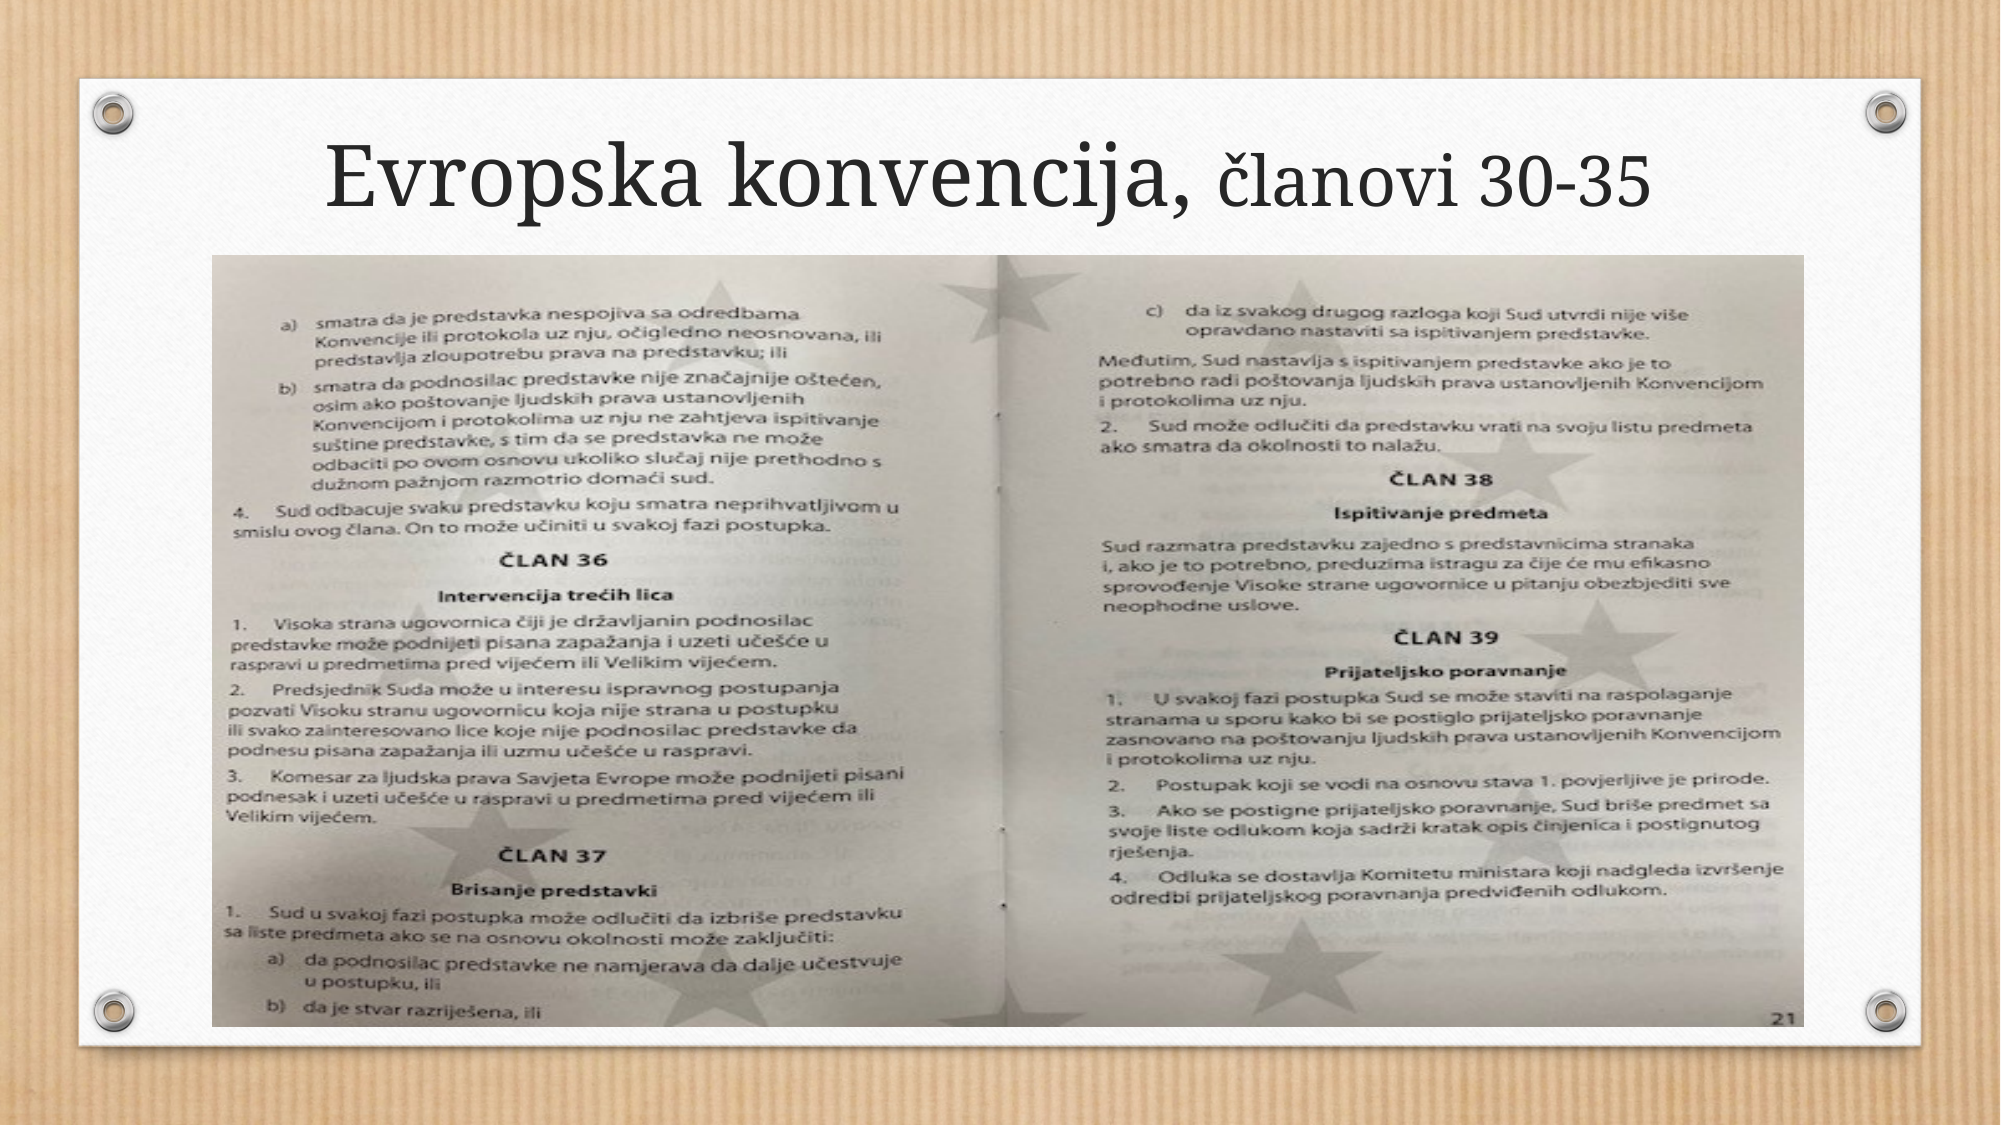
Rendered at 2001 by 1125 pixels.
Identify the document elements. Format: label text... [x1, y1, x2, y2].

title Evropska konvencija, članovi 30-35 [212, 113, 1788, 232]
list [212, 255, 1804, 1027]
picture [0, 0, 2001, 1125]
